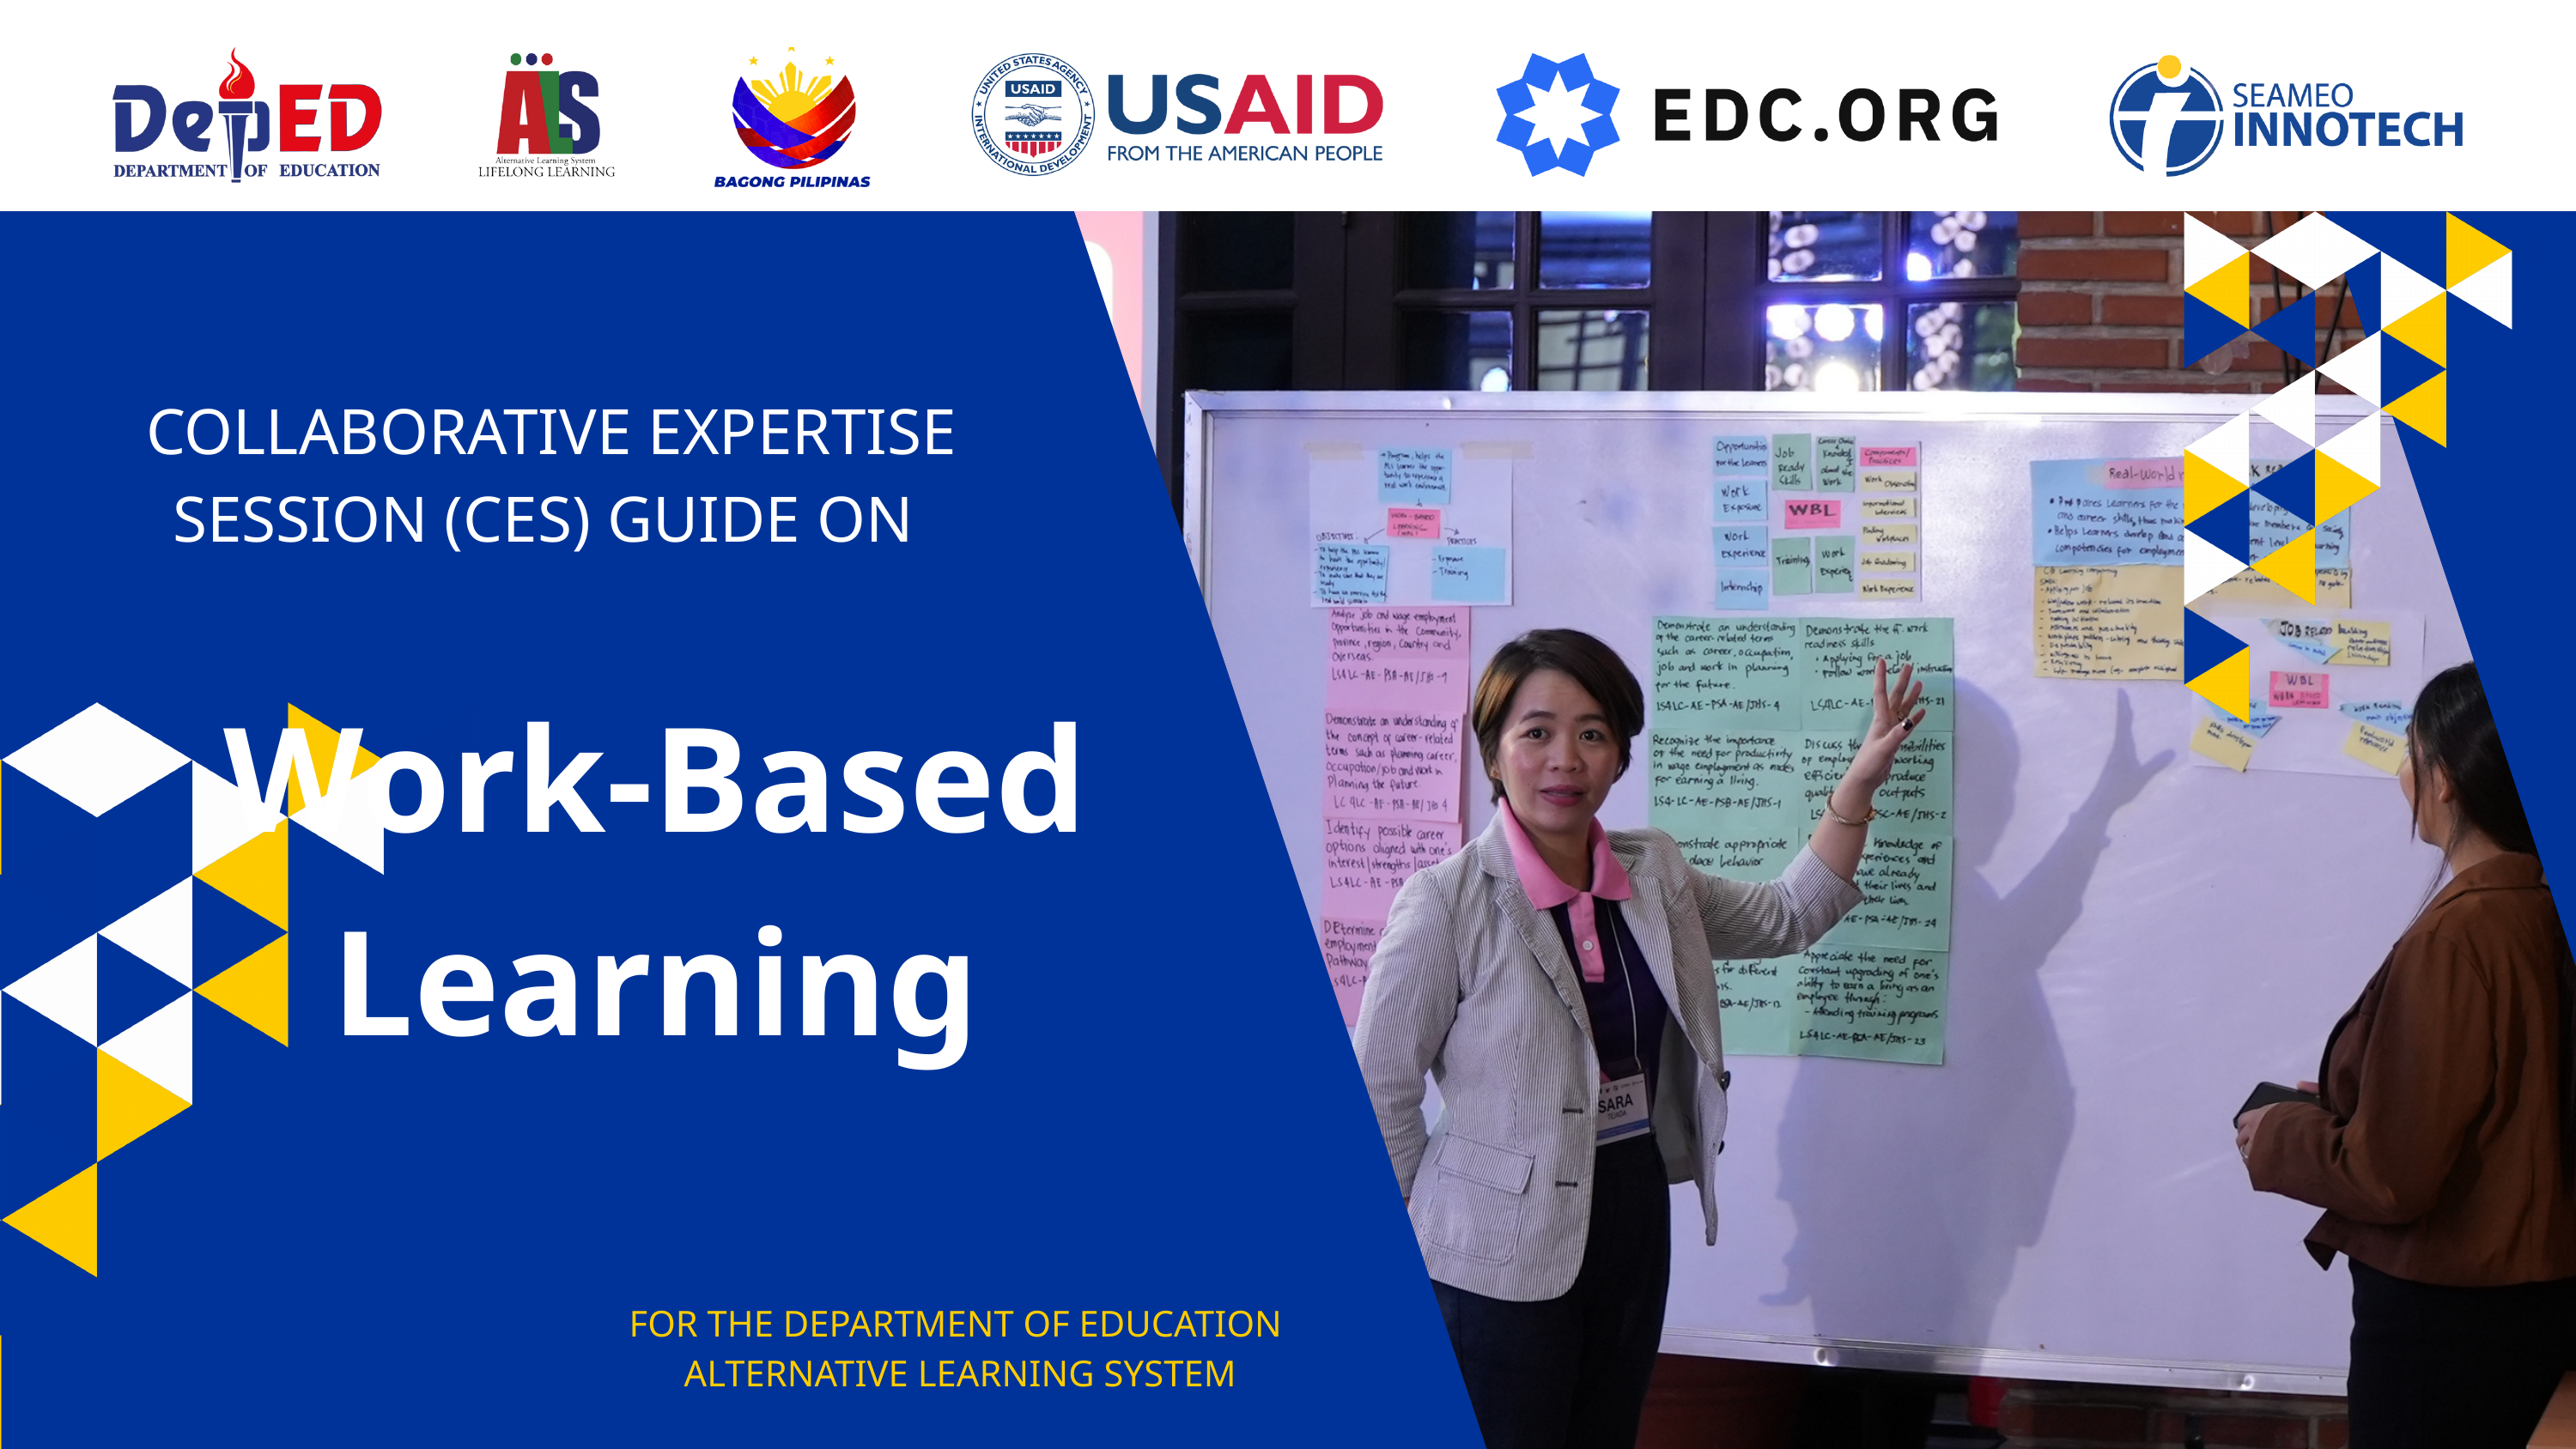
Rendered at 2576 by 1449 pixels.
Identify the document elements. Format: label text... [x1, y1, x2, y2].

text_box FOR THE DEPARTMENT OF EDUCATION ALTERNATIVE LEARNING SYSTEM [451, 1294, 1066, 1395]
text_box Work-Based Learning [171, 658, 1066, 1065]
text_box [1070, 200, 2576, 1449]
text_box COLLABORATIVE EXPERTISE SESSION (CES) GUIDE ON [32, 379, 1066, 643]
text_box [0, 702, 479, 1449]
text_box [0, 0, 2576, 212]
text_box [57, 47, 2519, 187]
